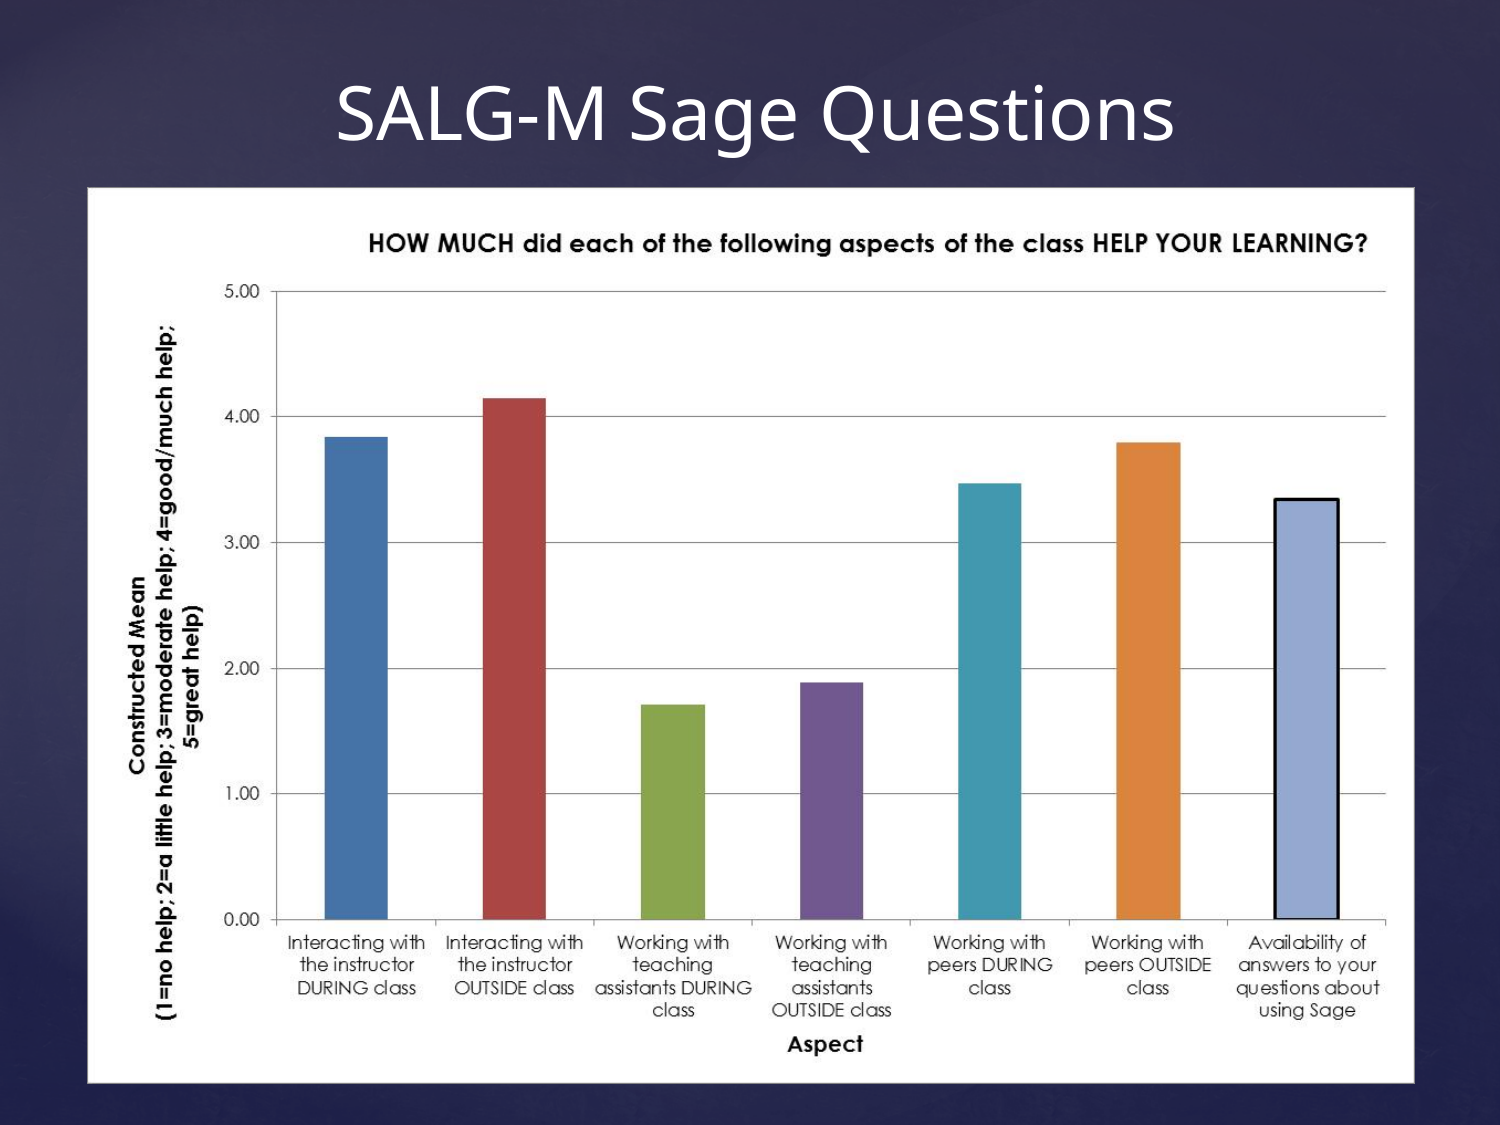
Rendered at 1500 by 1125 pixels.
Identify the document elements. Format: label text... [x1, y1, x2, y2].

picture [86, 186, 1416, 1085]
title SALG-M Sage Questions [137, 12, 1375, 163]
